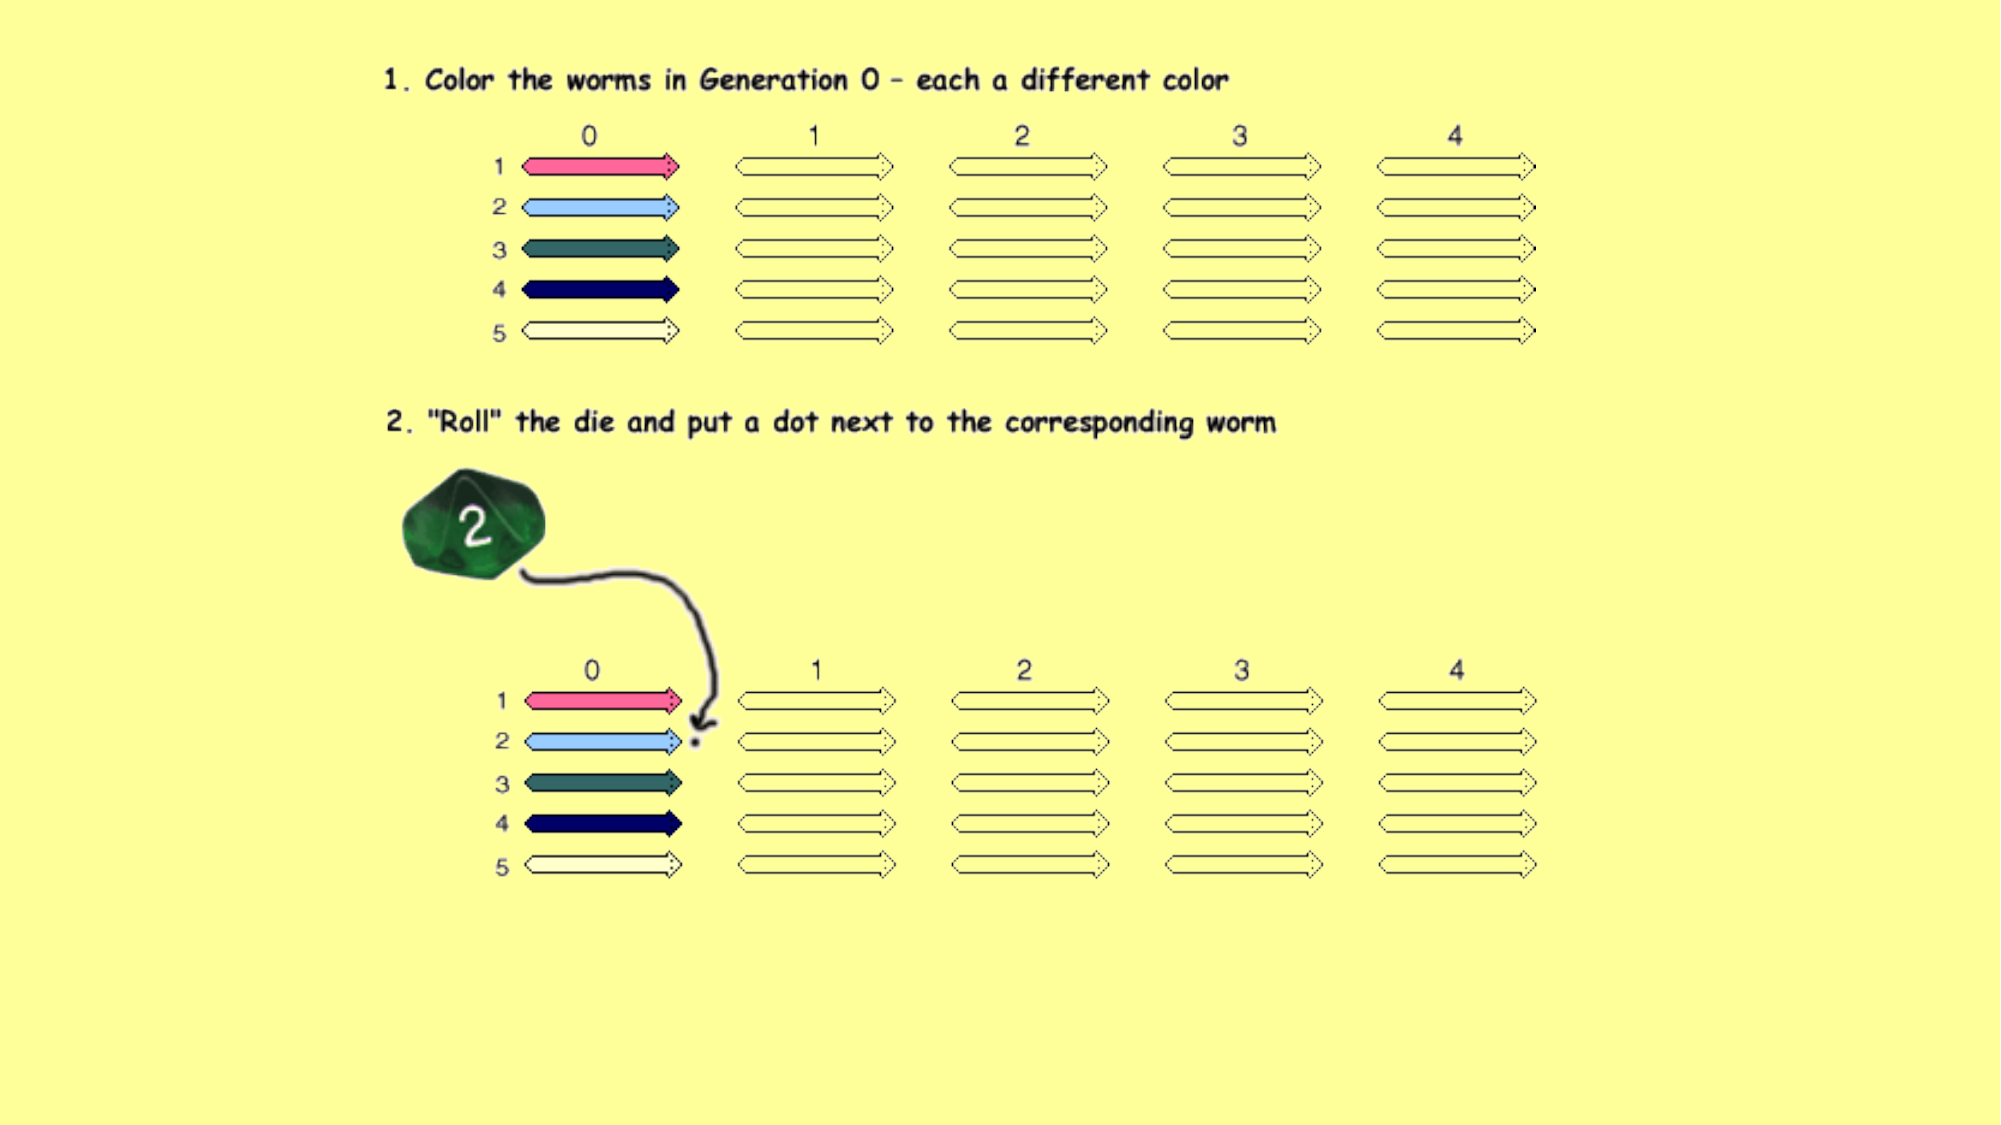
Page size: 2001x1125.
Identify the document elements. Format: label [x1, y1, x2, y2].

picture [375, 408, 1540, 882]
list [373, 66, 1536, 348]
